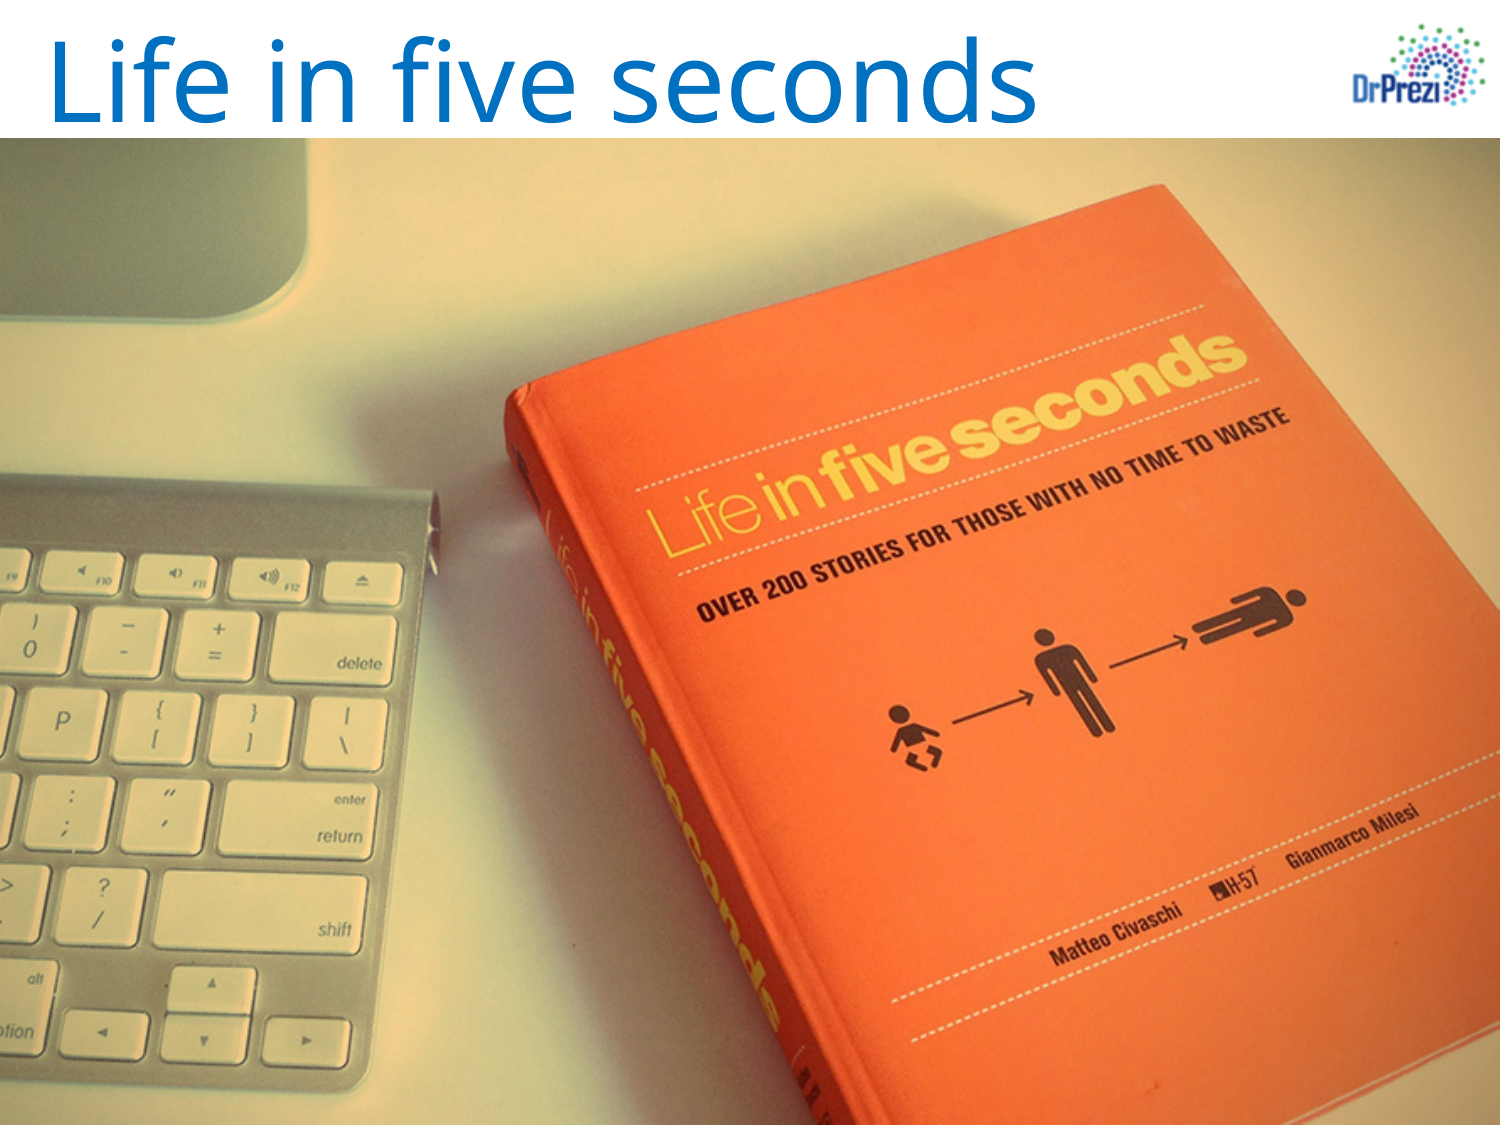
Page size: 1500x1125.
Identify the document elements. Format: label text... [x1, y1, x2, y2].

title Life in five seconds [29, 19, 1380, 135]
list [0, 138, 1500, 1125]
picture [1340, 11, 1496, 118]
